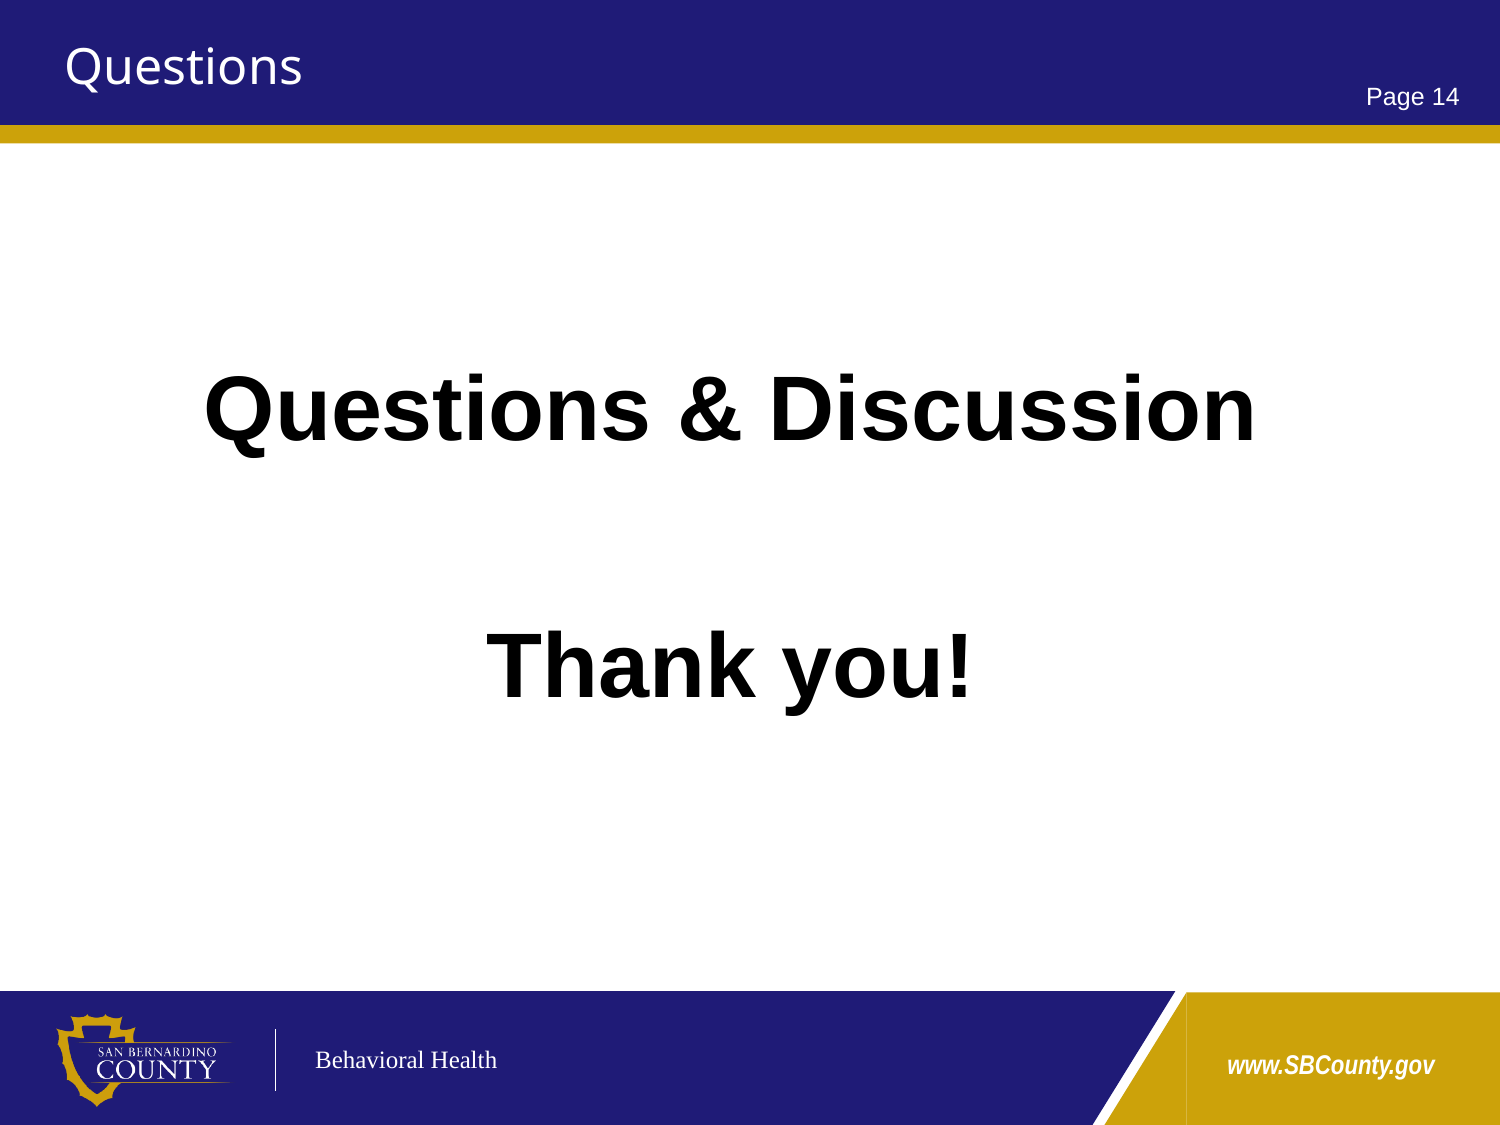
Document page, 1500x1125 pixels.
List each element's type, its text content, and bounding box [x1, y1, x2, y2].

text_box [0, 990, 1500, 1125]
text_box Questions & Discussion Thank you! [49, 341, 1413, 592]
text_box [0, 0, 1500, 144]
